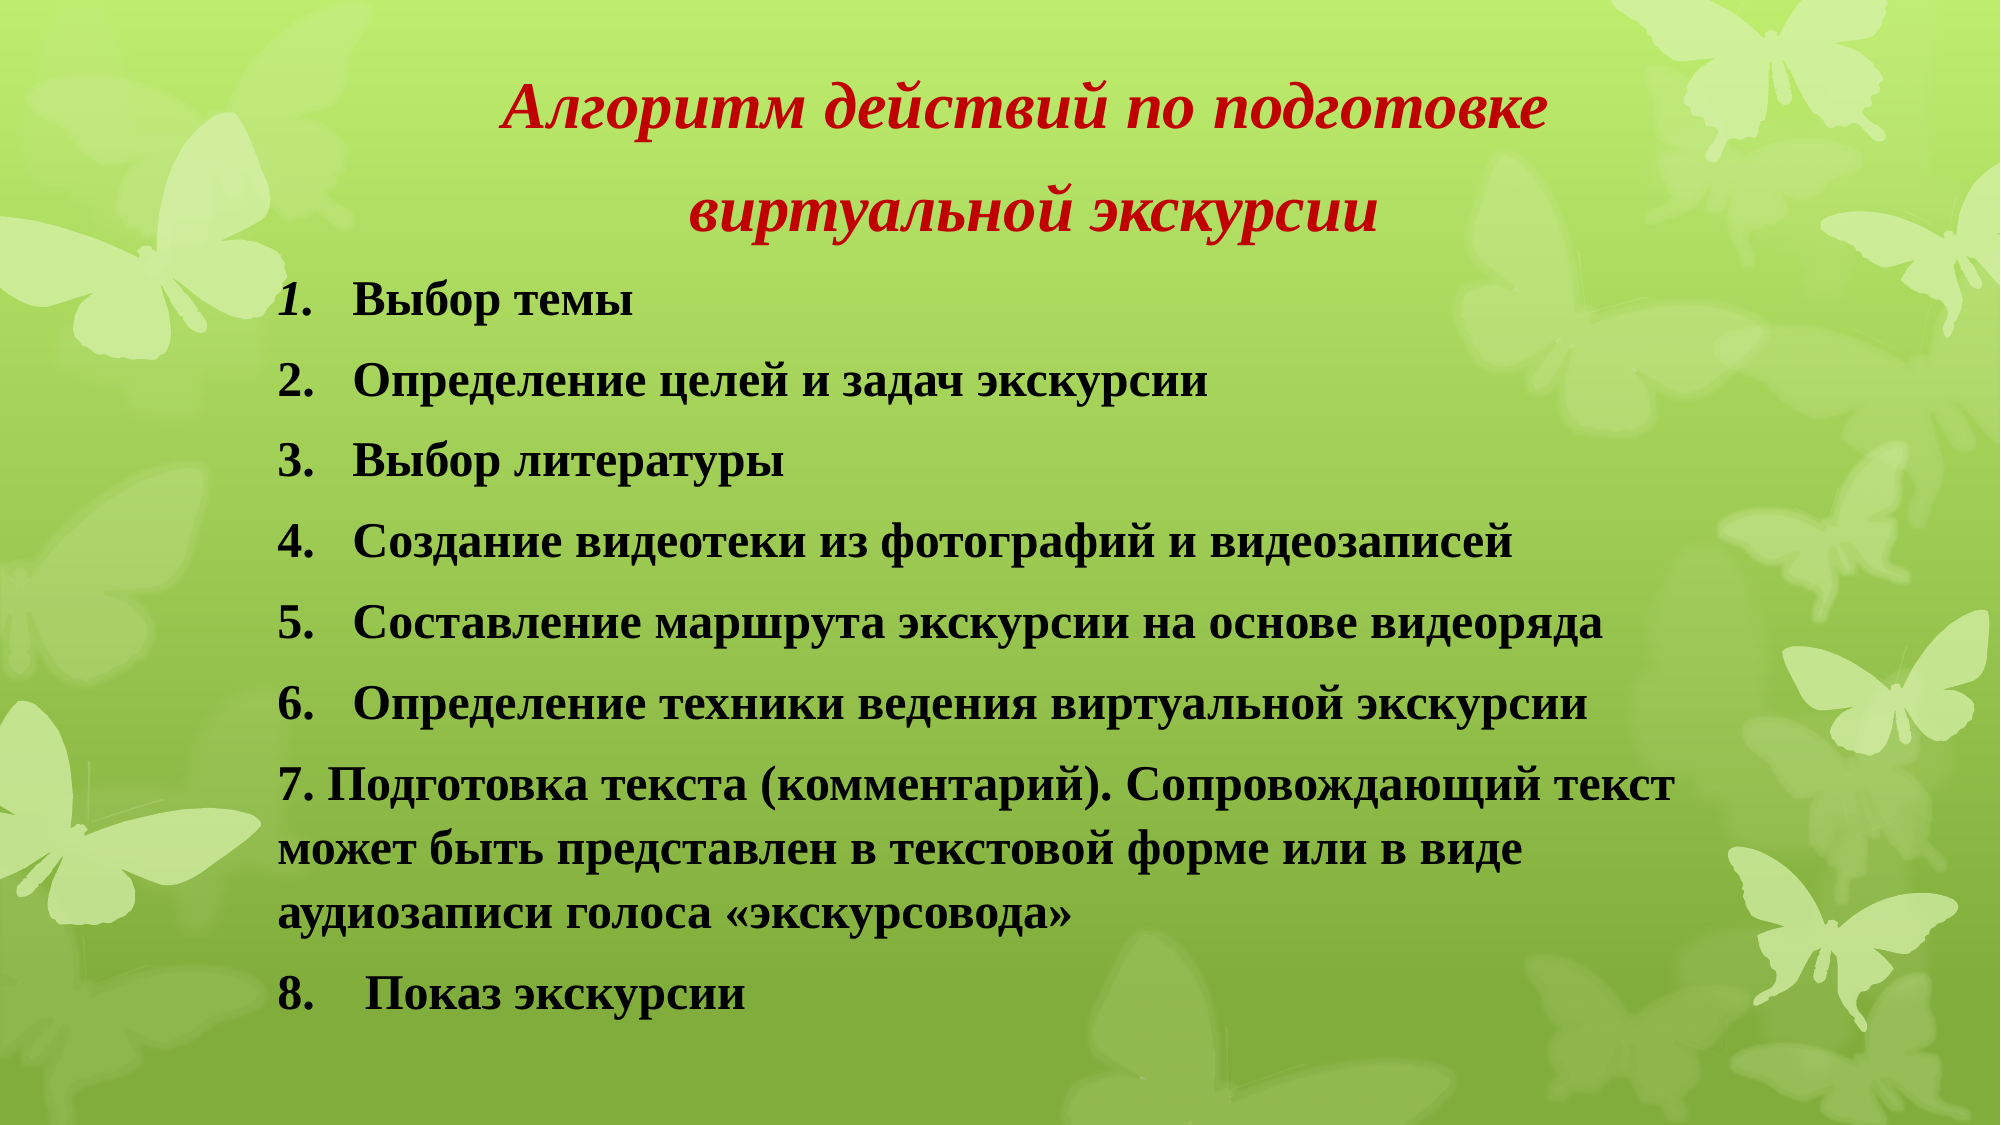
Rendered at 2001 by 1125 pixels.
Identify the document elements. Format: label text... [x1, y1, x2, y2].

text_box Алгоритм действий по подготовке виртуальной экскурсии 1. Выбор темы 2. Определение целей и задач экскурсии 3. Выбор литературы 4. Создание видеотеки из фотографий и видеозаписей 5. Составление маршрута экскурсии на основе видеоряда 6. Определение техники ведения виртуальной экскурсии 7. Подготовка текста (комментарий). Сопровождающий текст может быть представлен в текстовой форме или в виде аудиозаписи голоса «экскурсовода» 8. Показ экскурсии [262, 49, 1808, 1027]
